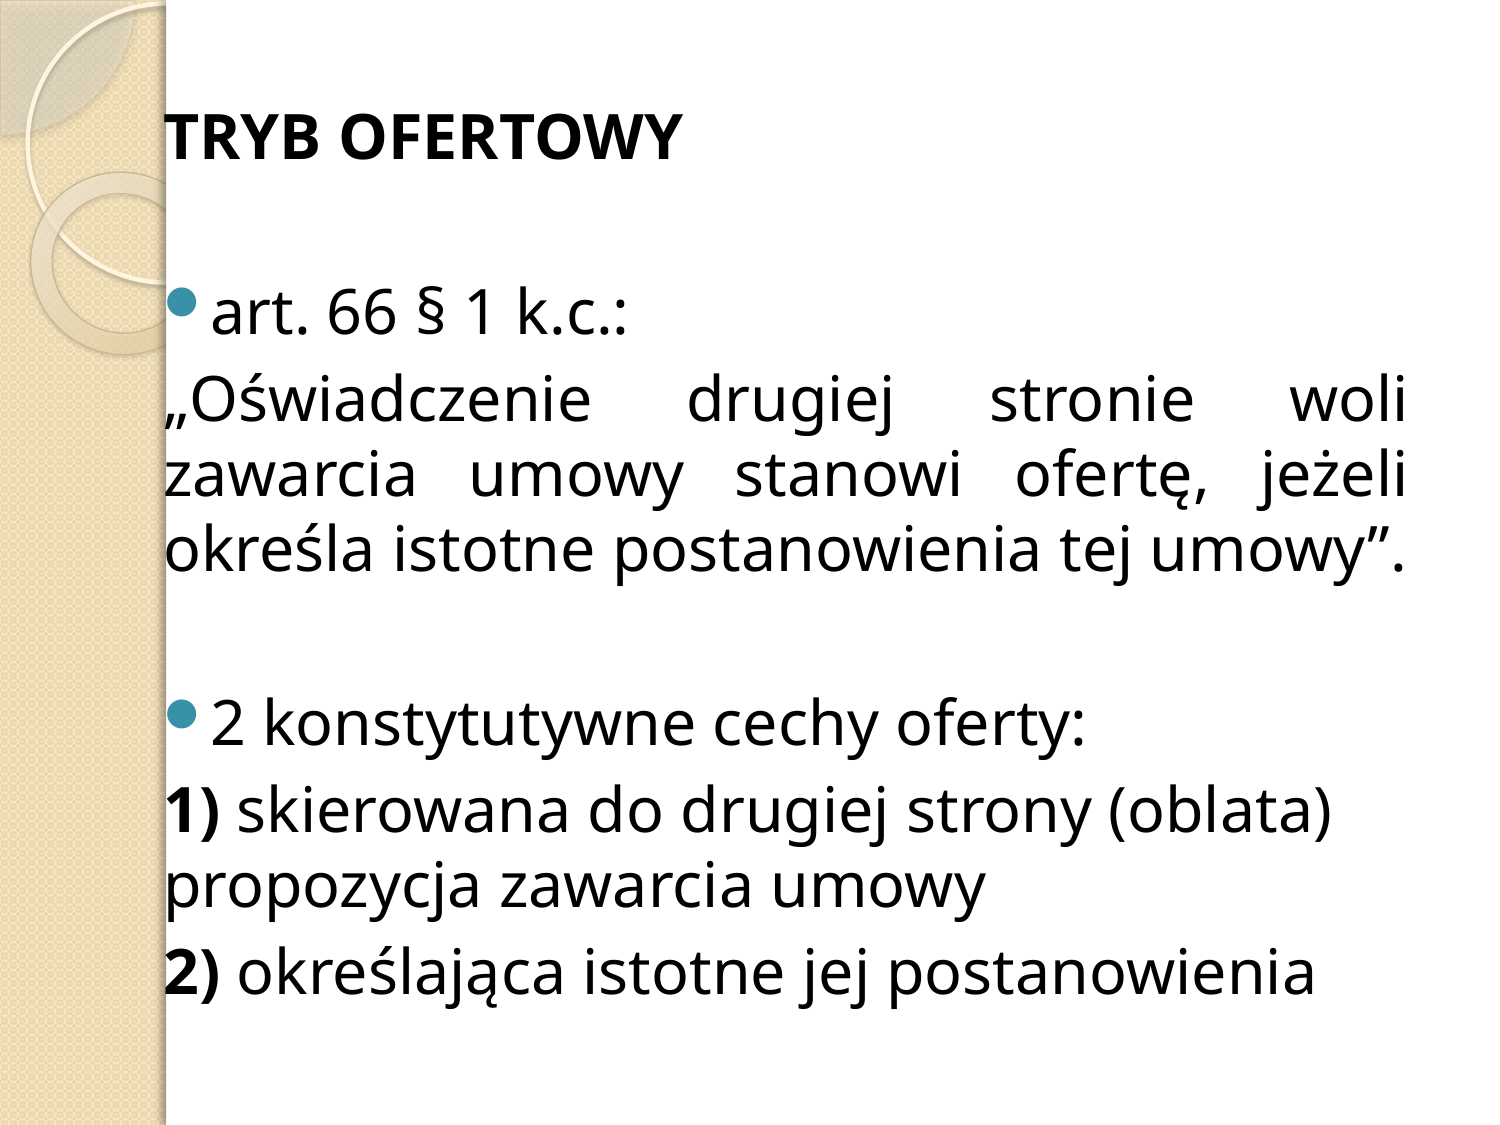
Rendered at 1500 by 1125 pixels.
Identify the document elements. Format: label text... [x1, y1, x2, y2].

list TRYB OFERTOWY art. 66 § 1 k.c.: „Oświadczenie drugiej stronie woli zawarcia umowy stanowi ofertę, jeżeli określa istotne postanowienia tej umowy”. 2 konstytutywne cechy oferty: 1) skierowana do drugiej strony (oblata) propozycja zawarcia umowy 2) określająca istotne jej postanowienia [135, 90, 1425, 1047]
